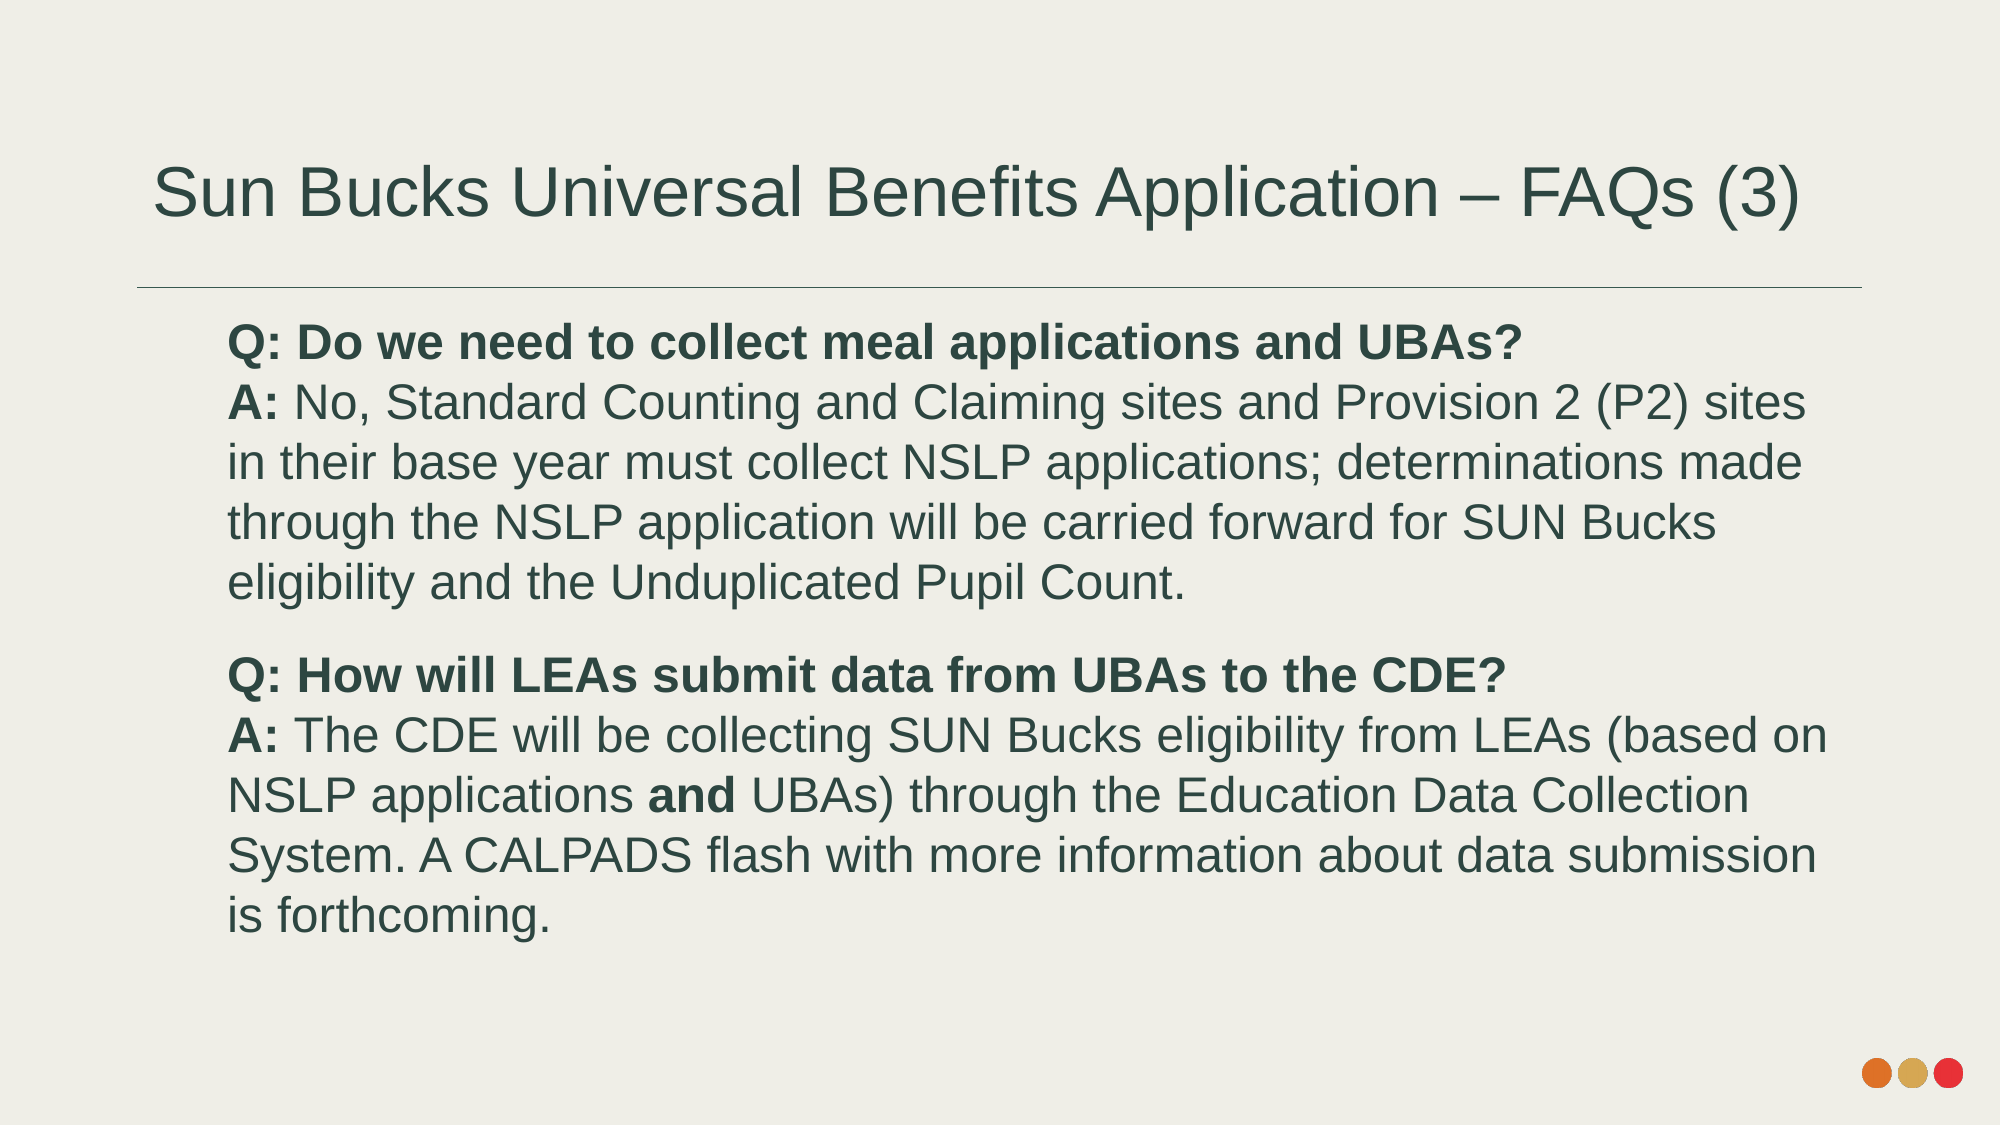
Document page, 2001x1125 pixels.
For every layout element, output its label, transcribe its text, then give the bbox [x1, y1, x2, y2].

title Sun Bucks Universal Benefits Application – FAQs (3) [137, 112, 1863, 275]
picture [1862, 1058, 1963, 1088]
list Q: Do we need to collect meal applications and UBAs? A: No, Standard Counting and Claiming sites and Provision 2 (P2) sites in their base year must collect NSLP applications; determinations made through the NSLP application will be carried forward for SUN Bucks eligibility and the Unduplicated Pupil Count. Q: How will LEAs submit data from UBAs to the CDE? A: The CDE will be collecting SUN Bucks eligibility from LEAs (based on NSLP applications and UBAs) through the Education Data Collection System. A CALPADS flash with more information about data submission is forthcoming. [137, 301, 1863, 979]
